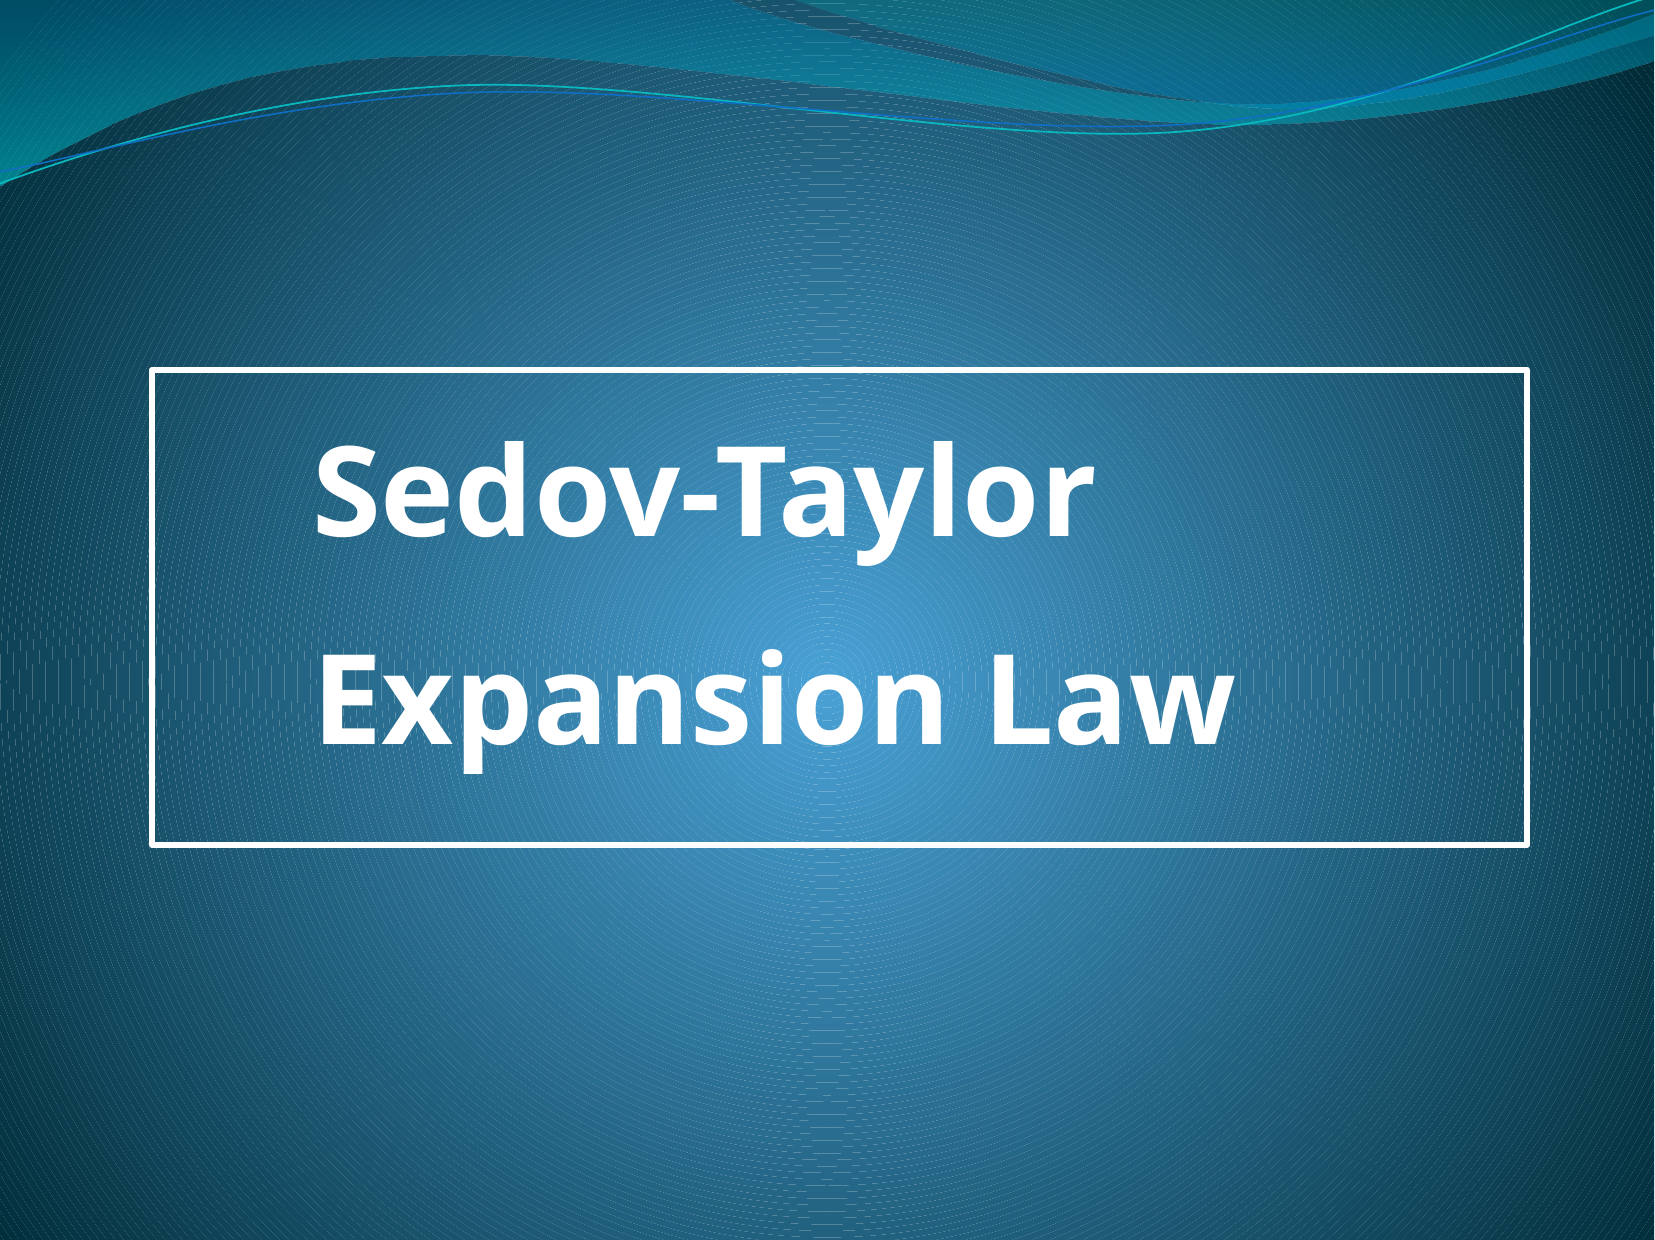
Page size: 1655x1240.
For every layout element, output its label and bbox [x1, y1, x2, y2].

text_box [150, 368, 1529, 847]
